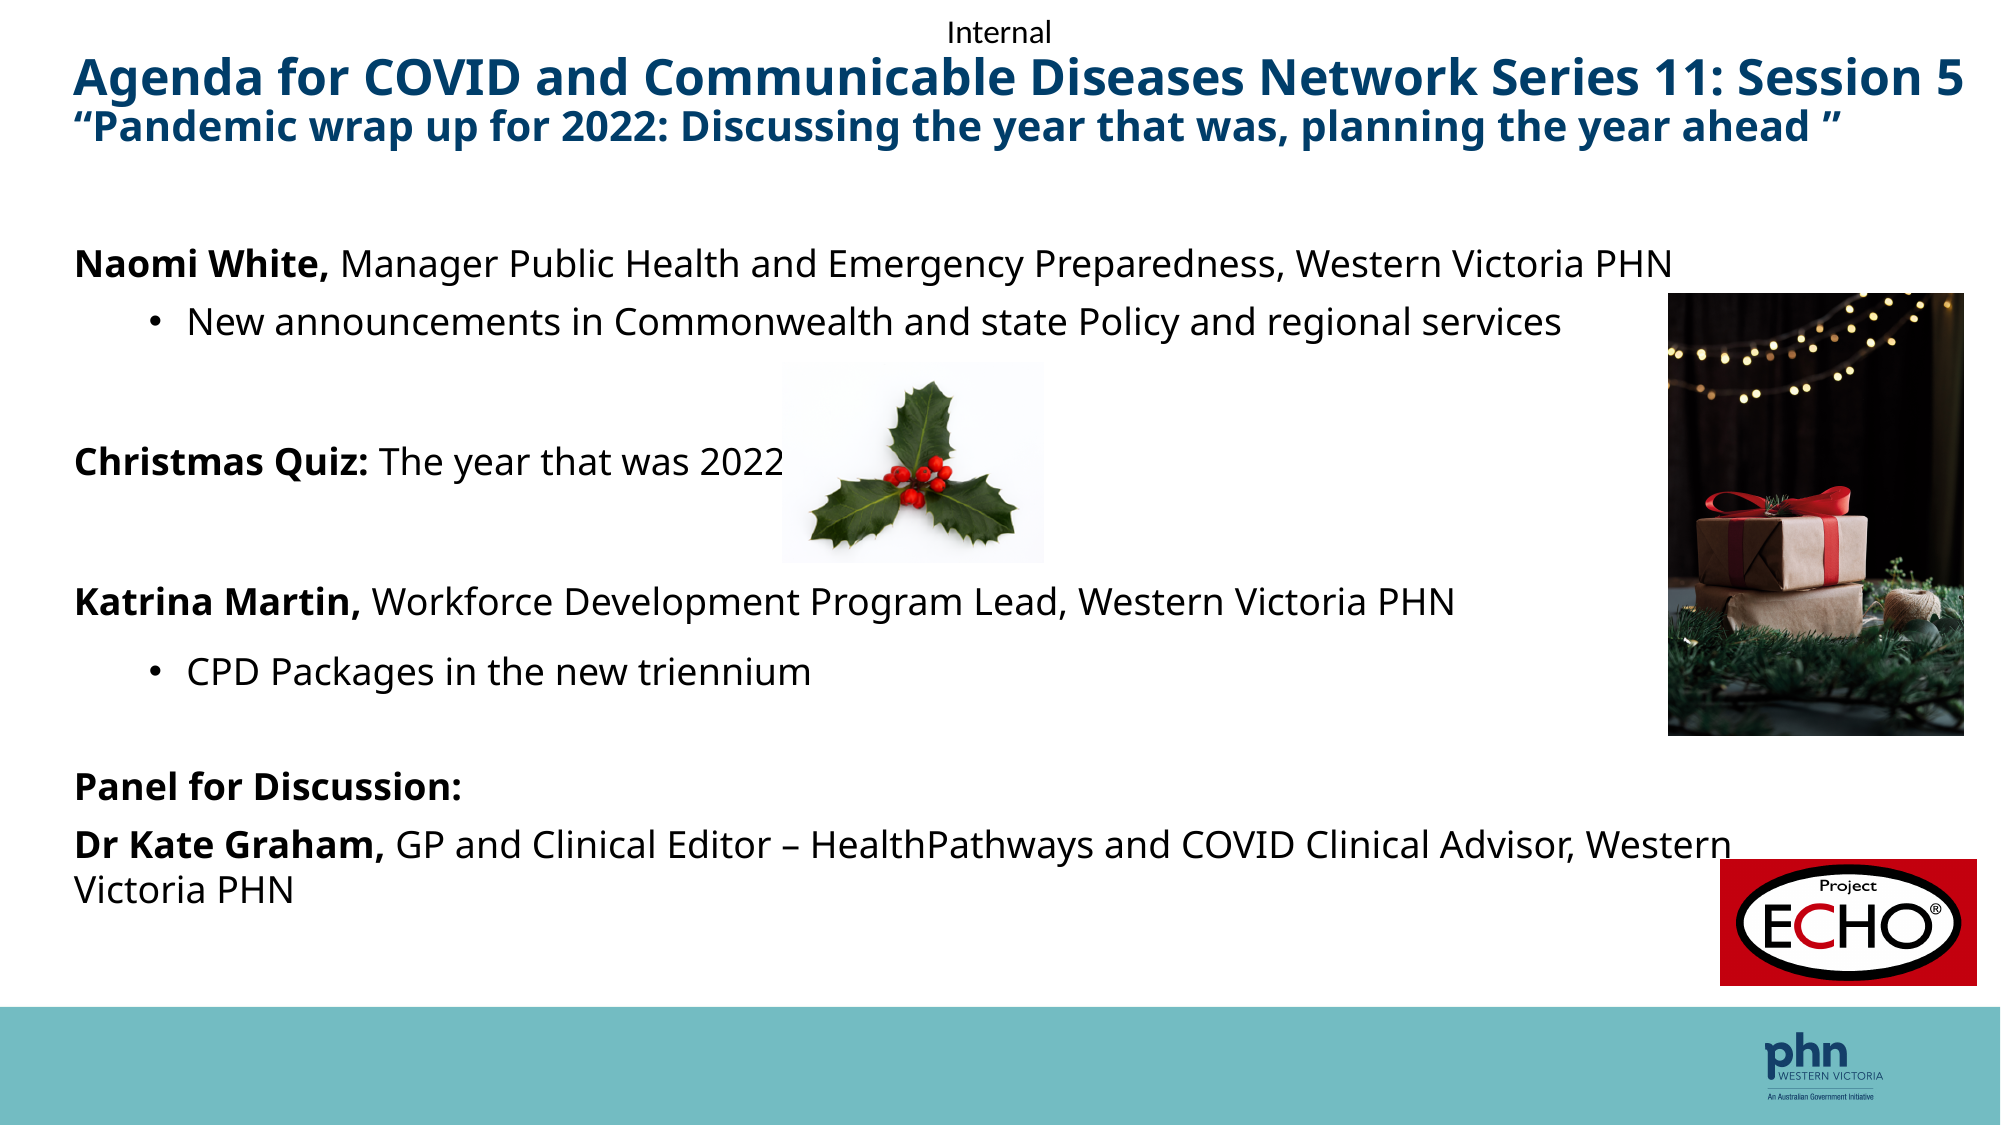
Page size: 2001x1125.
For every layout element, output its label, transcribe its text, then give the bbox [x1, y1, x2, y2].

picture [0, 0, 2001, 1125]
list Naomi White, Manager Public Health and Emergency Preparedness, Western Victoria PHN New announcements in Commonwealth and state Policy and regional services Christmas Quiz: The year that was 2022 Katrina Martin, Workforce Development Program Lead, Western Victoria PHN CPD Packages in the new triennium Panel for Discussion: Dr Kate Graham, GP and Clinical Editor – HealthPathways and COVID Clinical Advisor, Western Victoria PHN [73, 234, 1795, 1018]
title Agenda for COVID and Communicable Diseases Network Series 11: Session 5 “Pandemic wrap up for 2022: Discussing the year that was, planning the year ahead ” [73, 46, 1985, 791]
